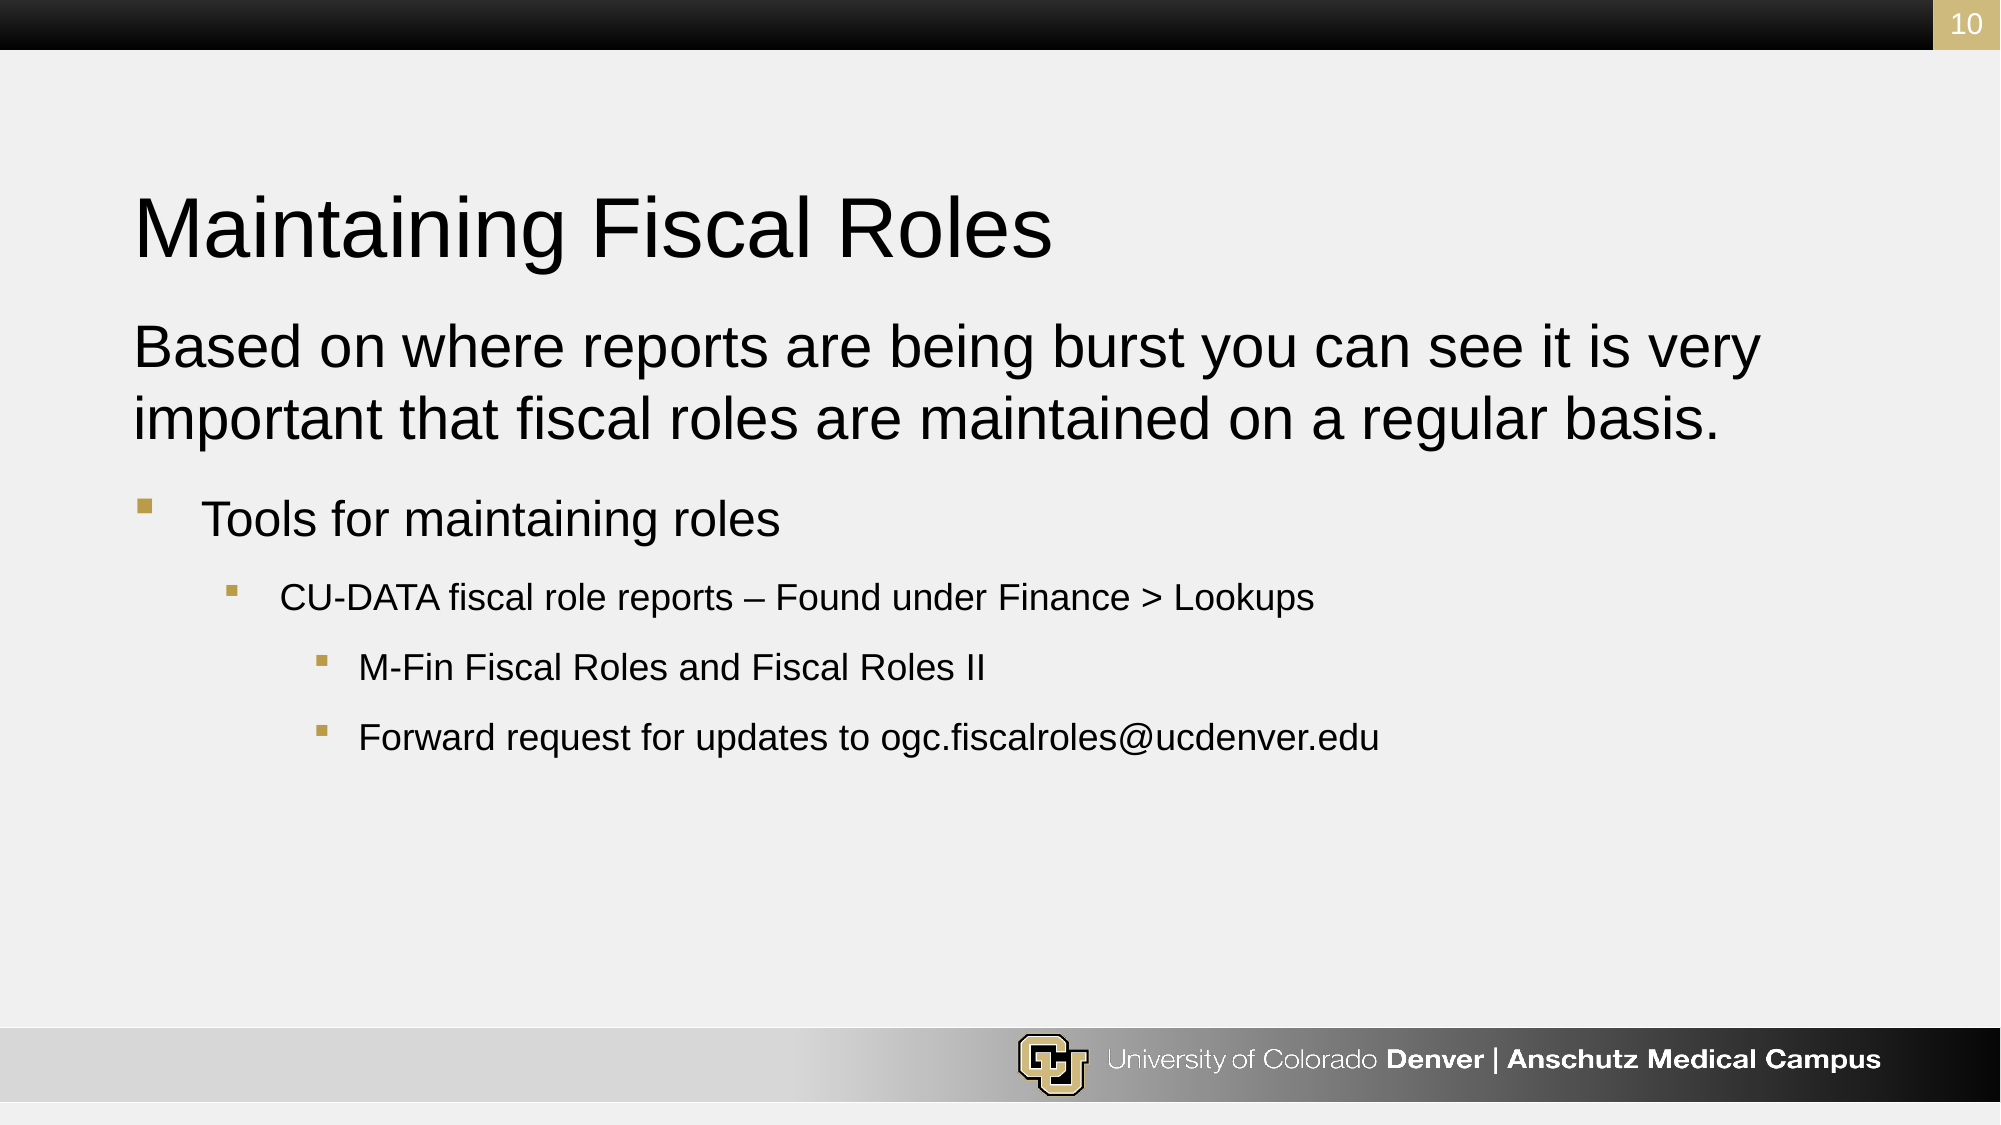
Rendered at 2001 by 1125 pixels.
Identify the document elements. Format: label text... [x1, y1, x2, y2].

list Based on where reports are being burst you can see it is very important that fiscal roles are maintained on a regular basis. Tools for maintaining roles CU-DATA fiscal role reports – Found under Finance > Lookups M-Fin Fiscal Roles and Fiscal Roles II Forward request for updates to ogc.fiscalroles@ucdenver.edu [133, 299, 1884, 938]
picture [1016, 1032, 1881, 1097]
title Maintaining Fiscal Roles [133, 164, 1884, 278]
slide_number 10 [1933, 0, 2000, 53]
